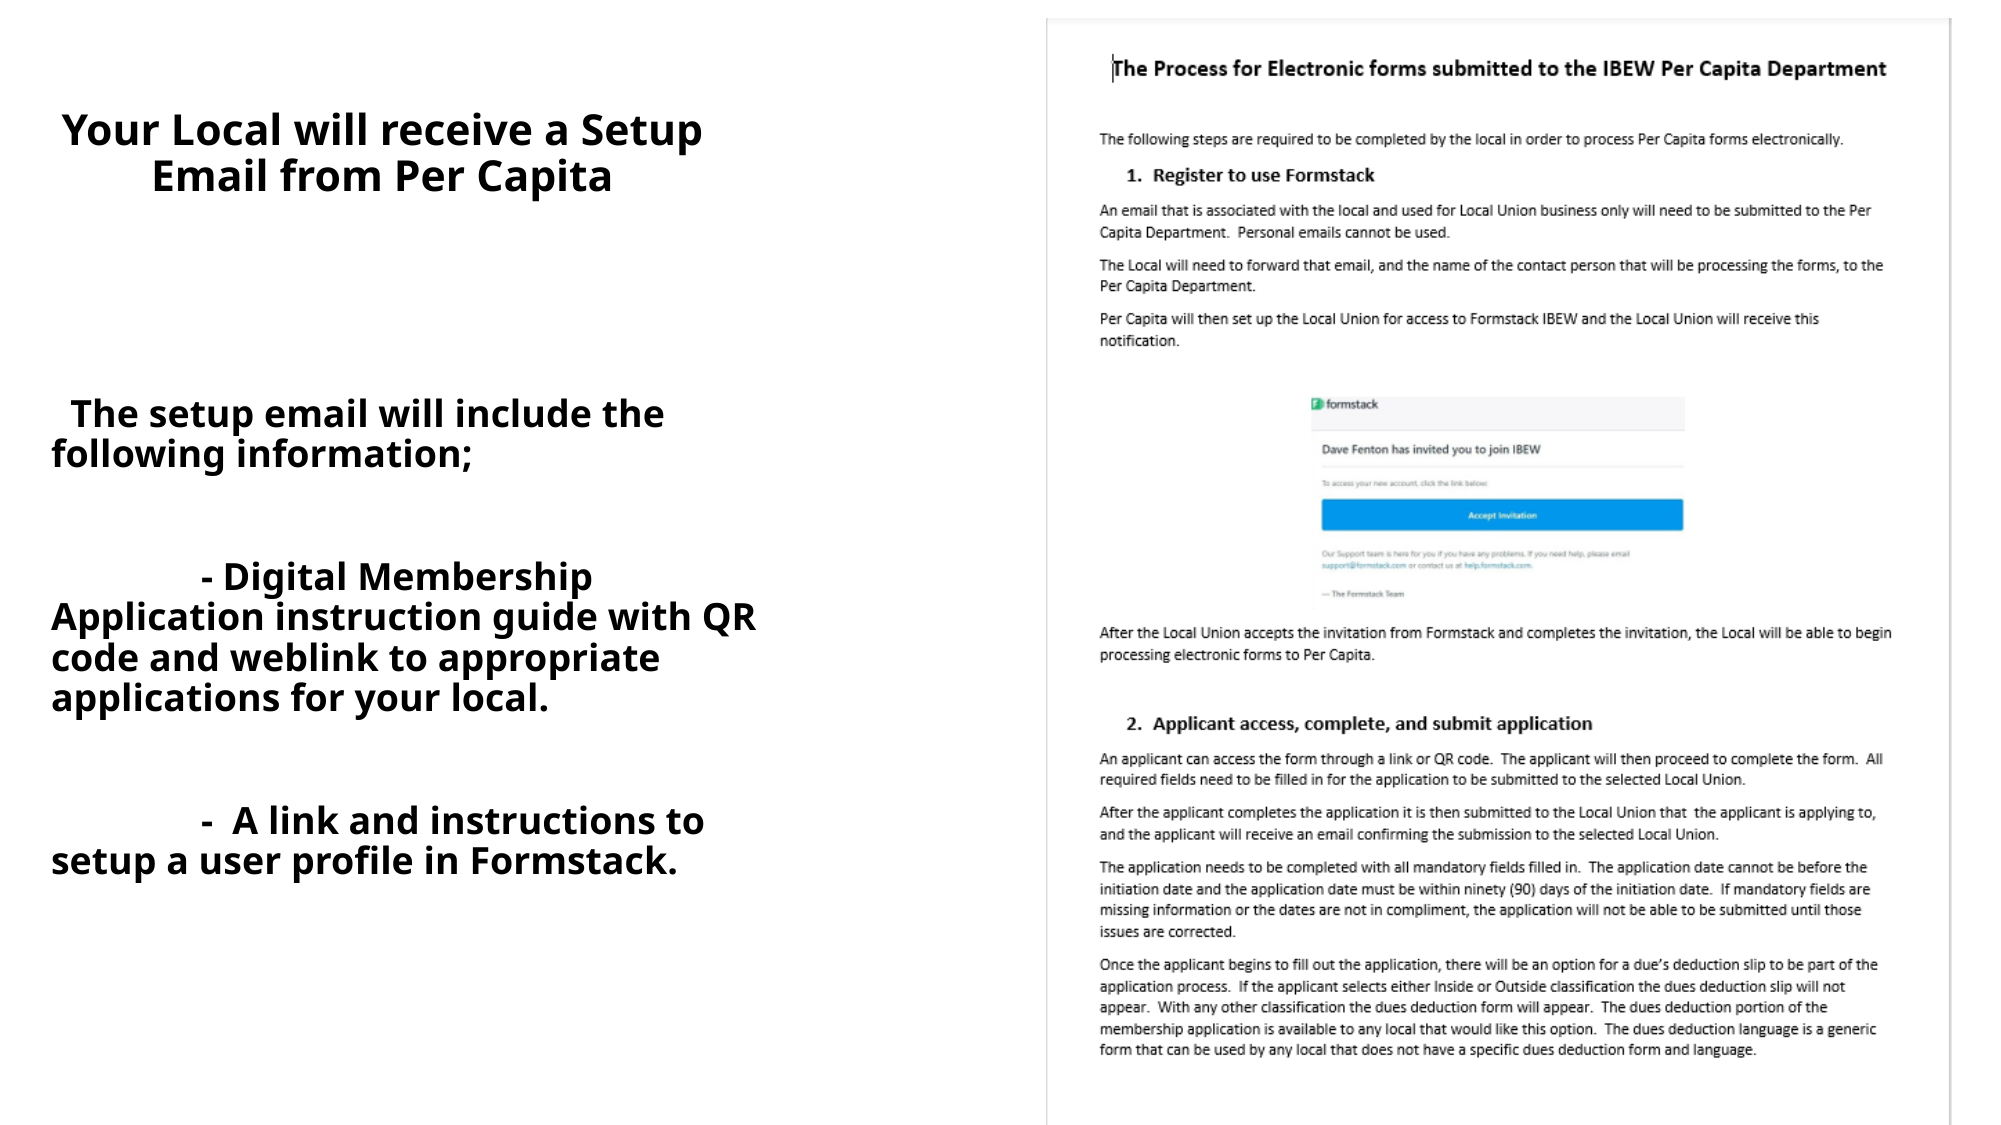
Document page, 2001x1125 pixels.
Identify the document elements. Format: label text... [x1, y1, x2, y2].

picture [1046, 18, 1964, 1125]
title Your Local will receive a Setup Email from Per Capita [0, 100, 766, 209]
list The setup email will include the following information; - Digital Membership Application instruction guide with QR code and weblink to appropriate applications for your local. - A link and instructions to setup a user profile in Formstack. [35, 321, 802, 996]
